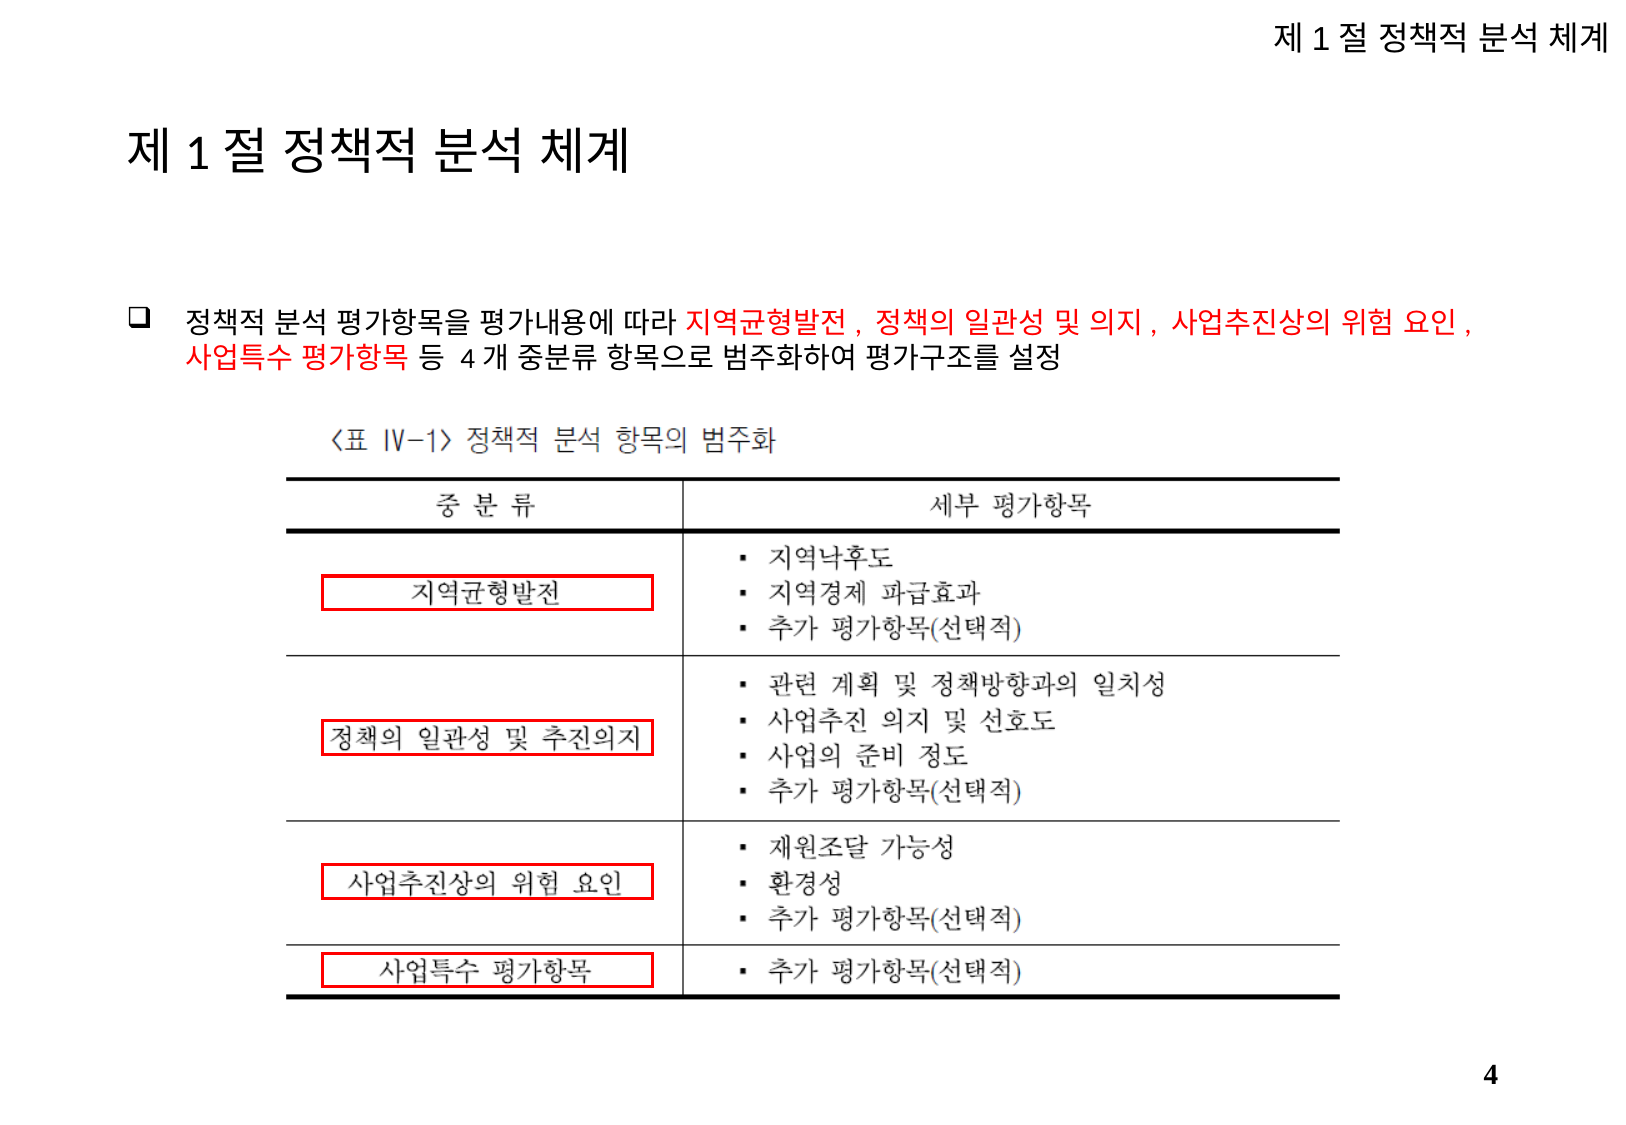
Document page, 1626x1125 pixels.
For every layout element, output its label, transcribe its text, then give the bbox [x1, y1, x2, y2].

slide_number 3 [1147, 1042, 1514, 1103]
text_box 제1절 정책적 분석 체계 [898, 1, 1625, 104]
list 정책적 분석 평가항목을 평가내용에 따라 지역균형발전, 정책의 일관성 및 의지, 사업추진상의 위험 요인, 사업특수 평가항목 등 4개 중분류 항목으로 범주화하여 평가구조를 설정 [111, 296, 1514, 1011]
picture [274, 416, 1350, 1002]
title 제1절 정책적 분석 체계 [111, 98, 1514, 208]
